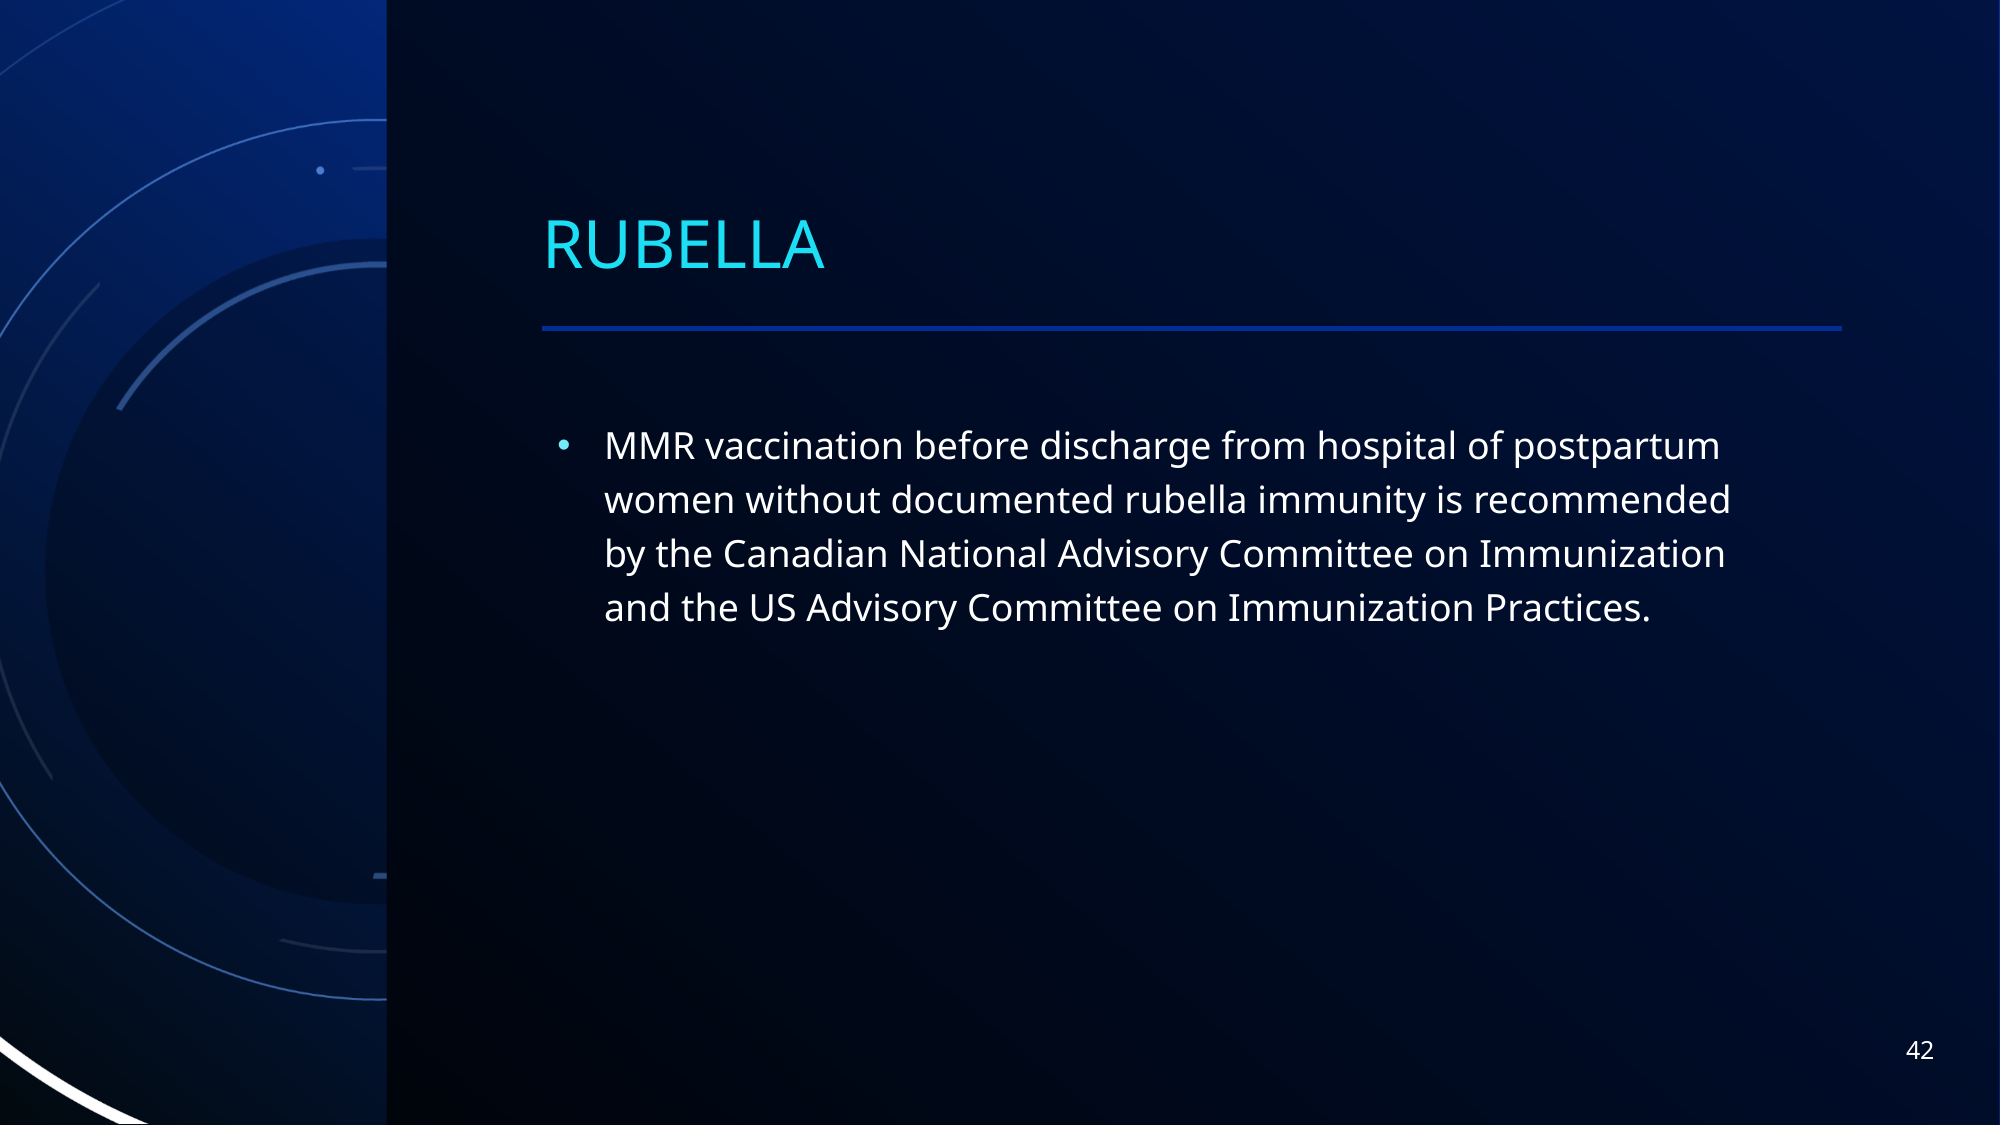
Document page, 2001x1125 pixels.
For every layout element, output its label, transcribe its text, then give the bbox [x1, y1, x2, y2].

list MMR vaccination before discharge from hospital of postpartum women without documented rubella immunity is recommended by the Canadian National Advisory Committee on Immunization and the US Advisory Committee on Immunization Practices. [542, 405, 1760, 1009]
picture [0, 0, 387, 1124]
slide_number 42 [1499, 1021, 1950, 1082]
title Rubella [542, 18, 1760, 291]
